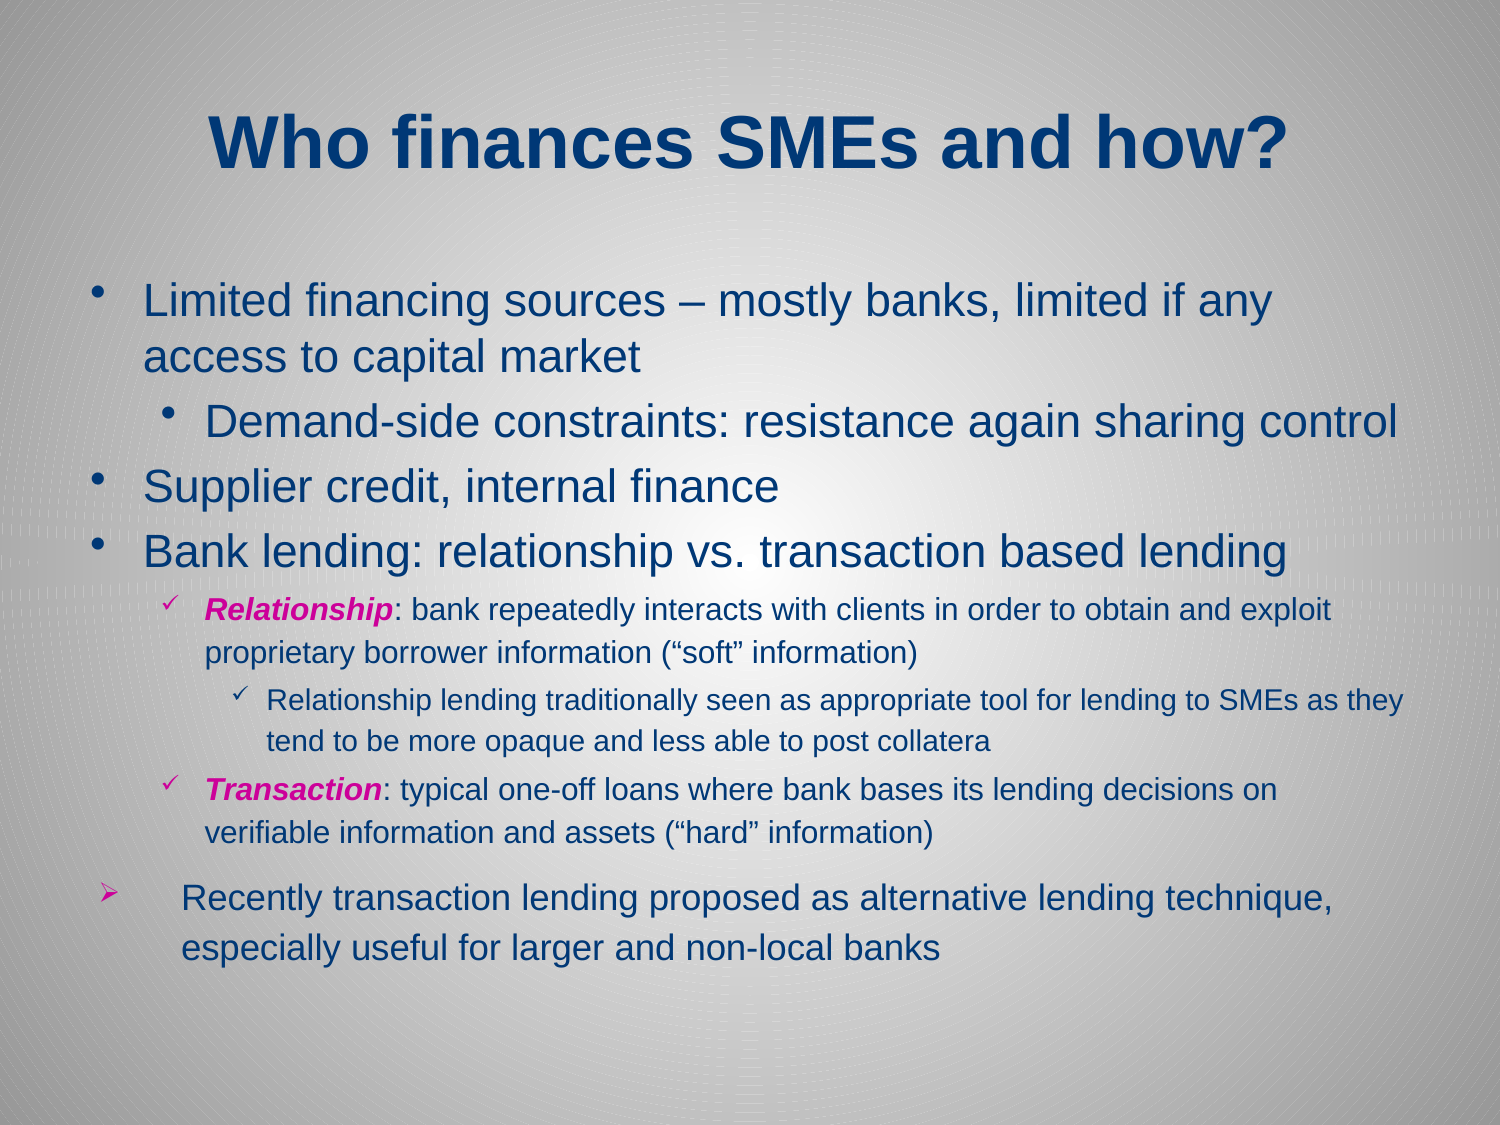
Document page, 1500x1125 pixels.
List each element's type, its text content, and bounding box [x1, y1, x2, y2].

title Who finances SMEs and how? [74, 44, 1426, 233]
list Limited financing sources – mostly banks, limited if any access to capital market Demand-side constraints: resistance again sharing control Supplier credit, internal finance Bank lending: relationship vs. transaction based lending Relationship: bank repeatedly interacts with clients in order to obtain and exploit proprietary borrower information (“soft” information) Relationship lending traditionally seen as appropriate tool for lending to SMEs as they tend to be more opaque and less able to post collatera Transaction: typical one-off loans where bank bases its lending decisions on verifiable information and assets (“hard” information) Recently transaction lending proposed as alternative lending technique, especially useful for larger and non-local banks [74, 262, 1426, 1006]
